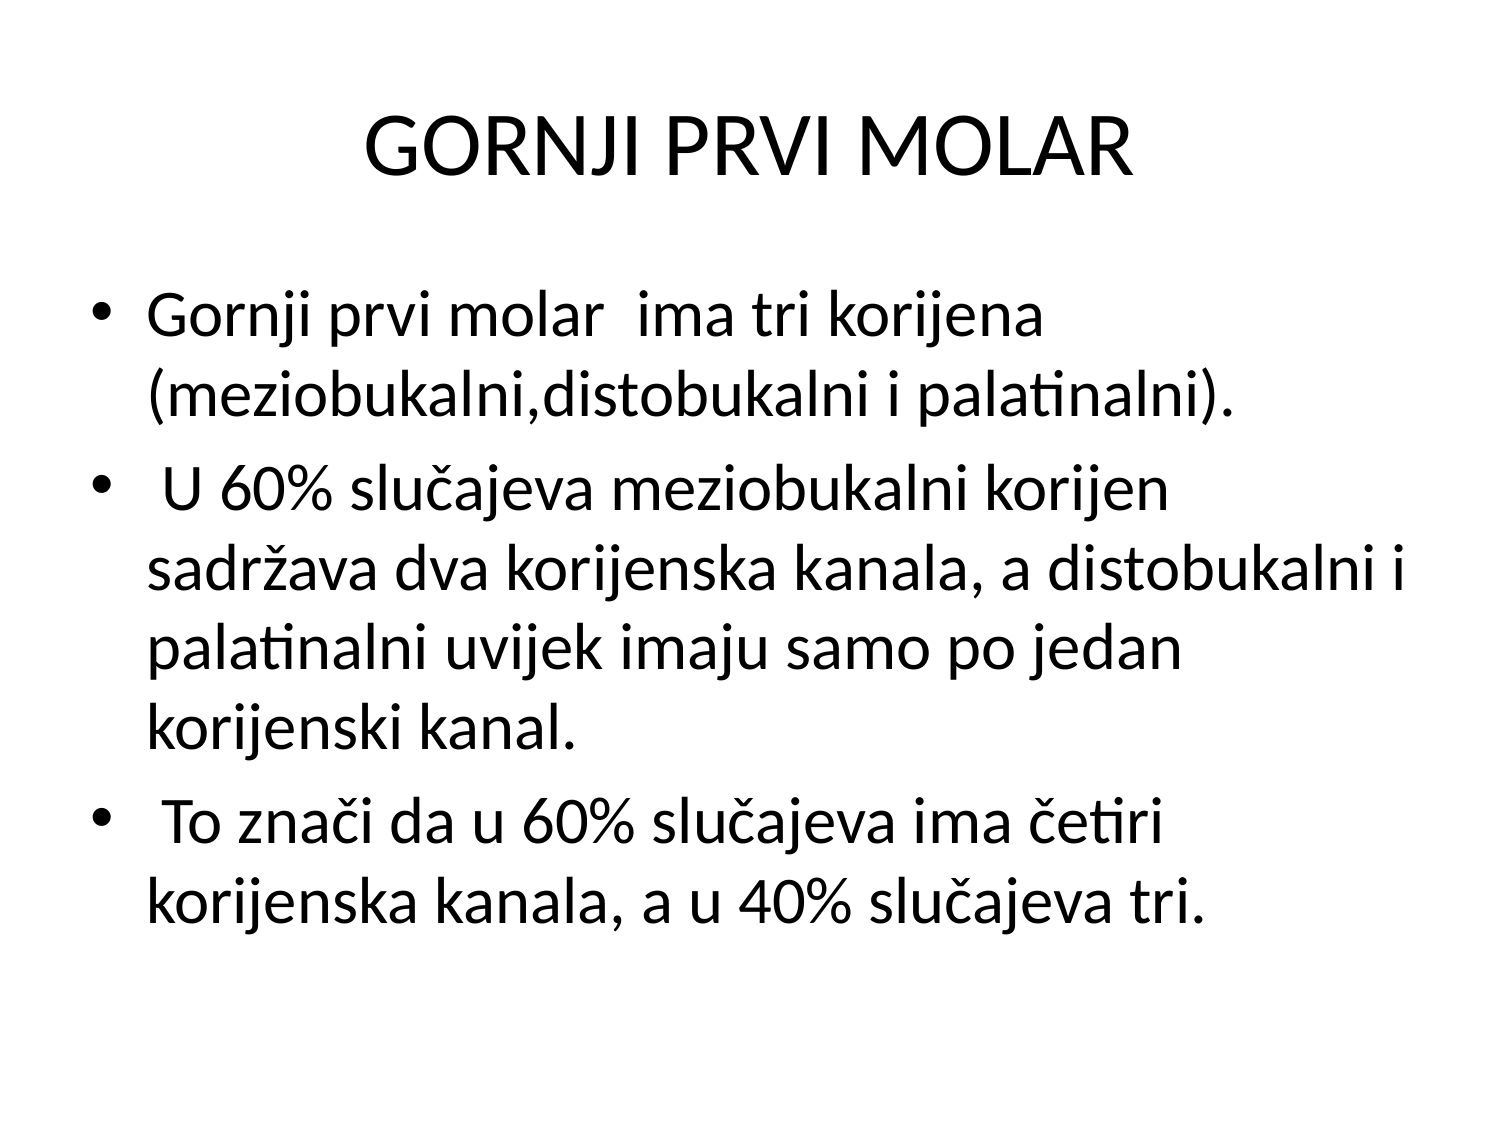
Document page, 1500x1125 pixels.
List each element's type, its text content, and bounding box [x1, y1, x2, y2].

list Gornji prvi molar ima tri korijena (meziobukalni,distobukalni i palatinalni). U 60% slučajeva meziobukalni korijen sadržava dva korijenska kanala, a distobukalni i palatinalni uvijek imaju samo po jedan korijenski kanal. To znači da u 60% slučajeva ima četiri korijenska kanala, a u 40% slučajeva tri. [75, 262, 1425, 1005]
title GORNJI PRVI MOLAR [75, 45, 1425, 233]
